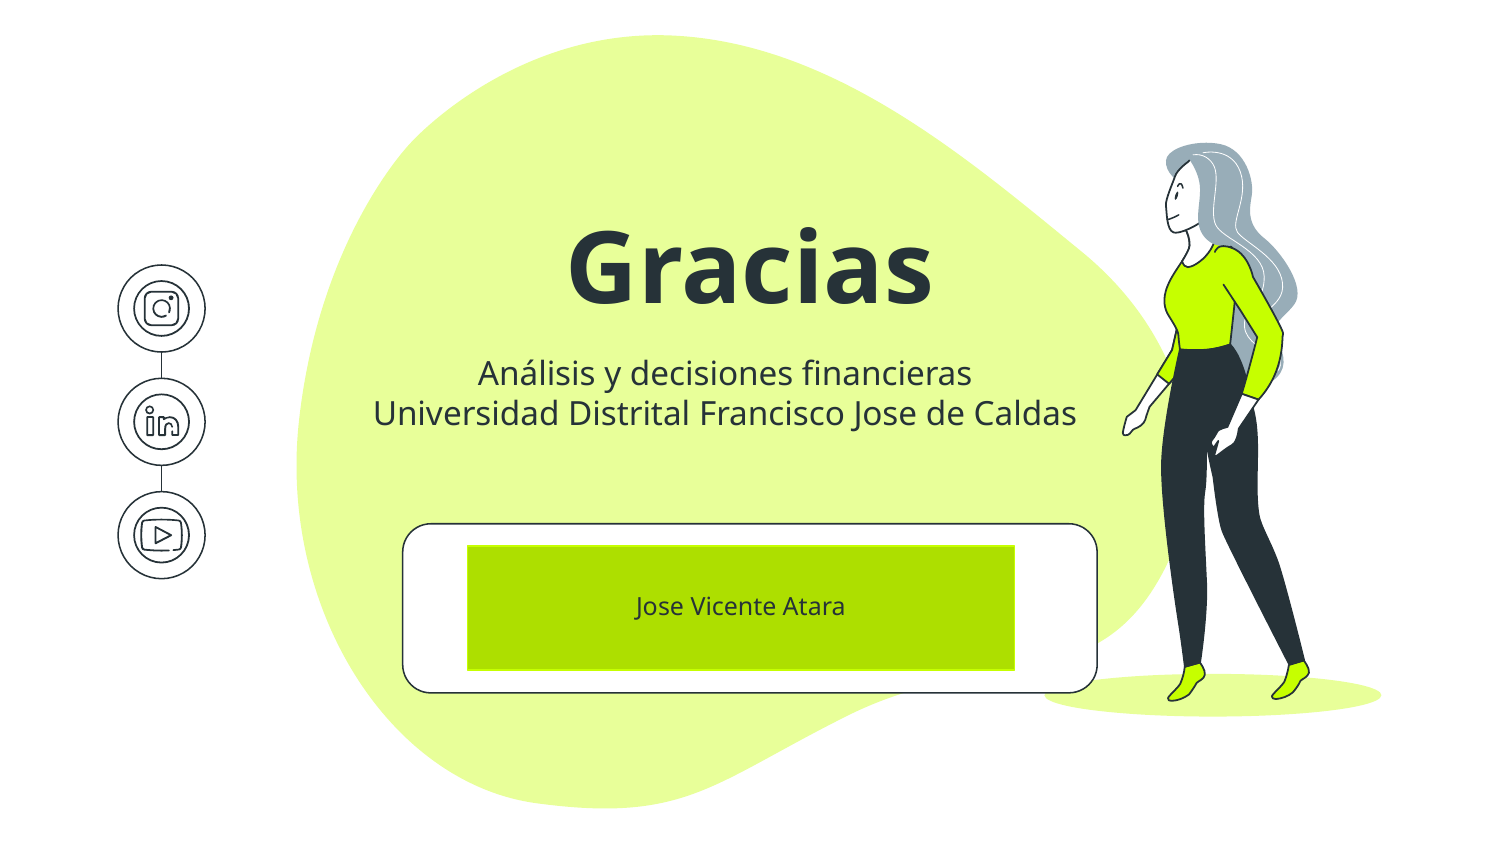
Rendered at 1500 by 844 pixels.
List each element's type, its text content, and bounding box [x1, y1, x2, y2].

title Gracias [402, 201, 1098, 326]
text_box [467, 546, 1015, 575]
text_box [467, 635, 1015, 671]
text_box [132, 506, 191, 564]
subtitle Análisis y decisiones financieras Universidad Distrital Francisco Jose de Caldas [317, 336, 1117, 475]
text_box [132, 393, 191, 451]
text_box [117, 264, 206, 579]
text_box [1122, 142, 1311, 702]
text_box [132, 279, 191, 338]
text_box [444, 535, 1067, 575]
text_box Jose Vicente Atara [366, 575, 1115, 635]
text_box [444, 635, 1067, 674]
